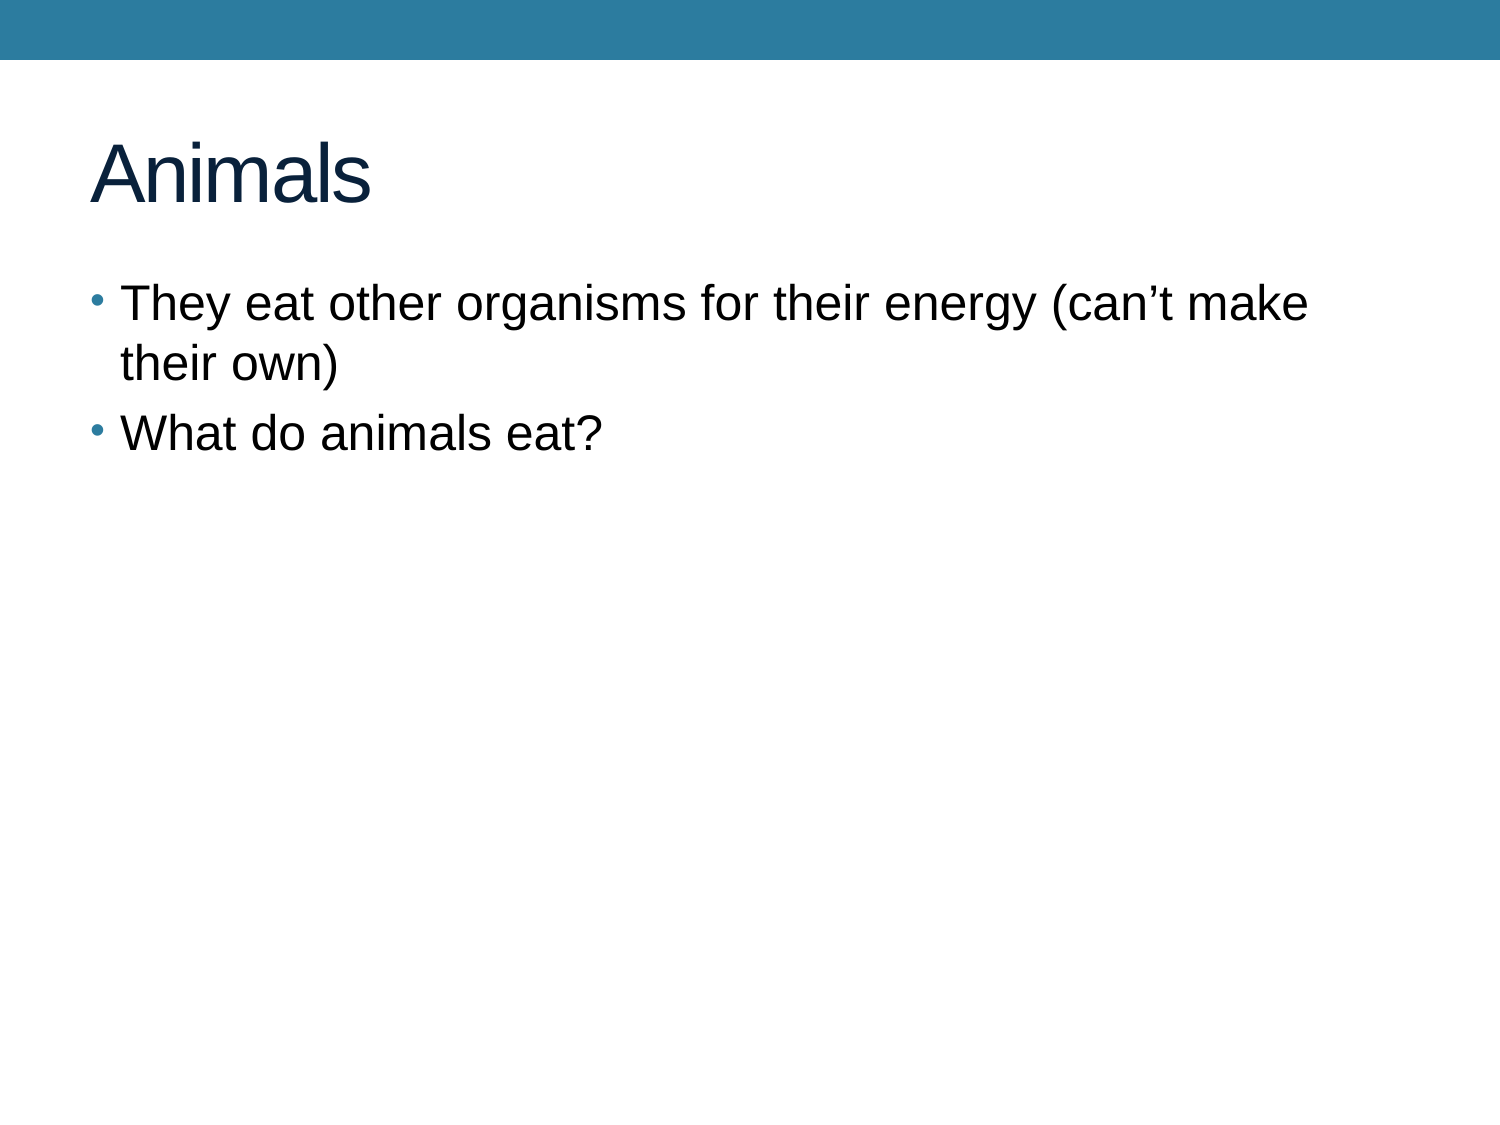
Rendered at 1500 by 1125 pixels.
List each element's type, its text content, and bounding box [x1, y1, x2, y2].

title Animals [75, 87, 1425, 250]
list They eat other organisms for their energy (can’t make their own) What do animals eat? [75, 262, 1425, 1063]
